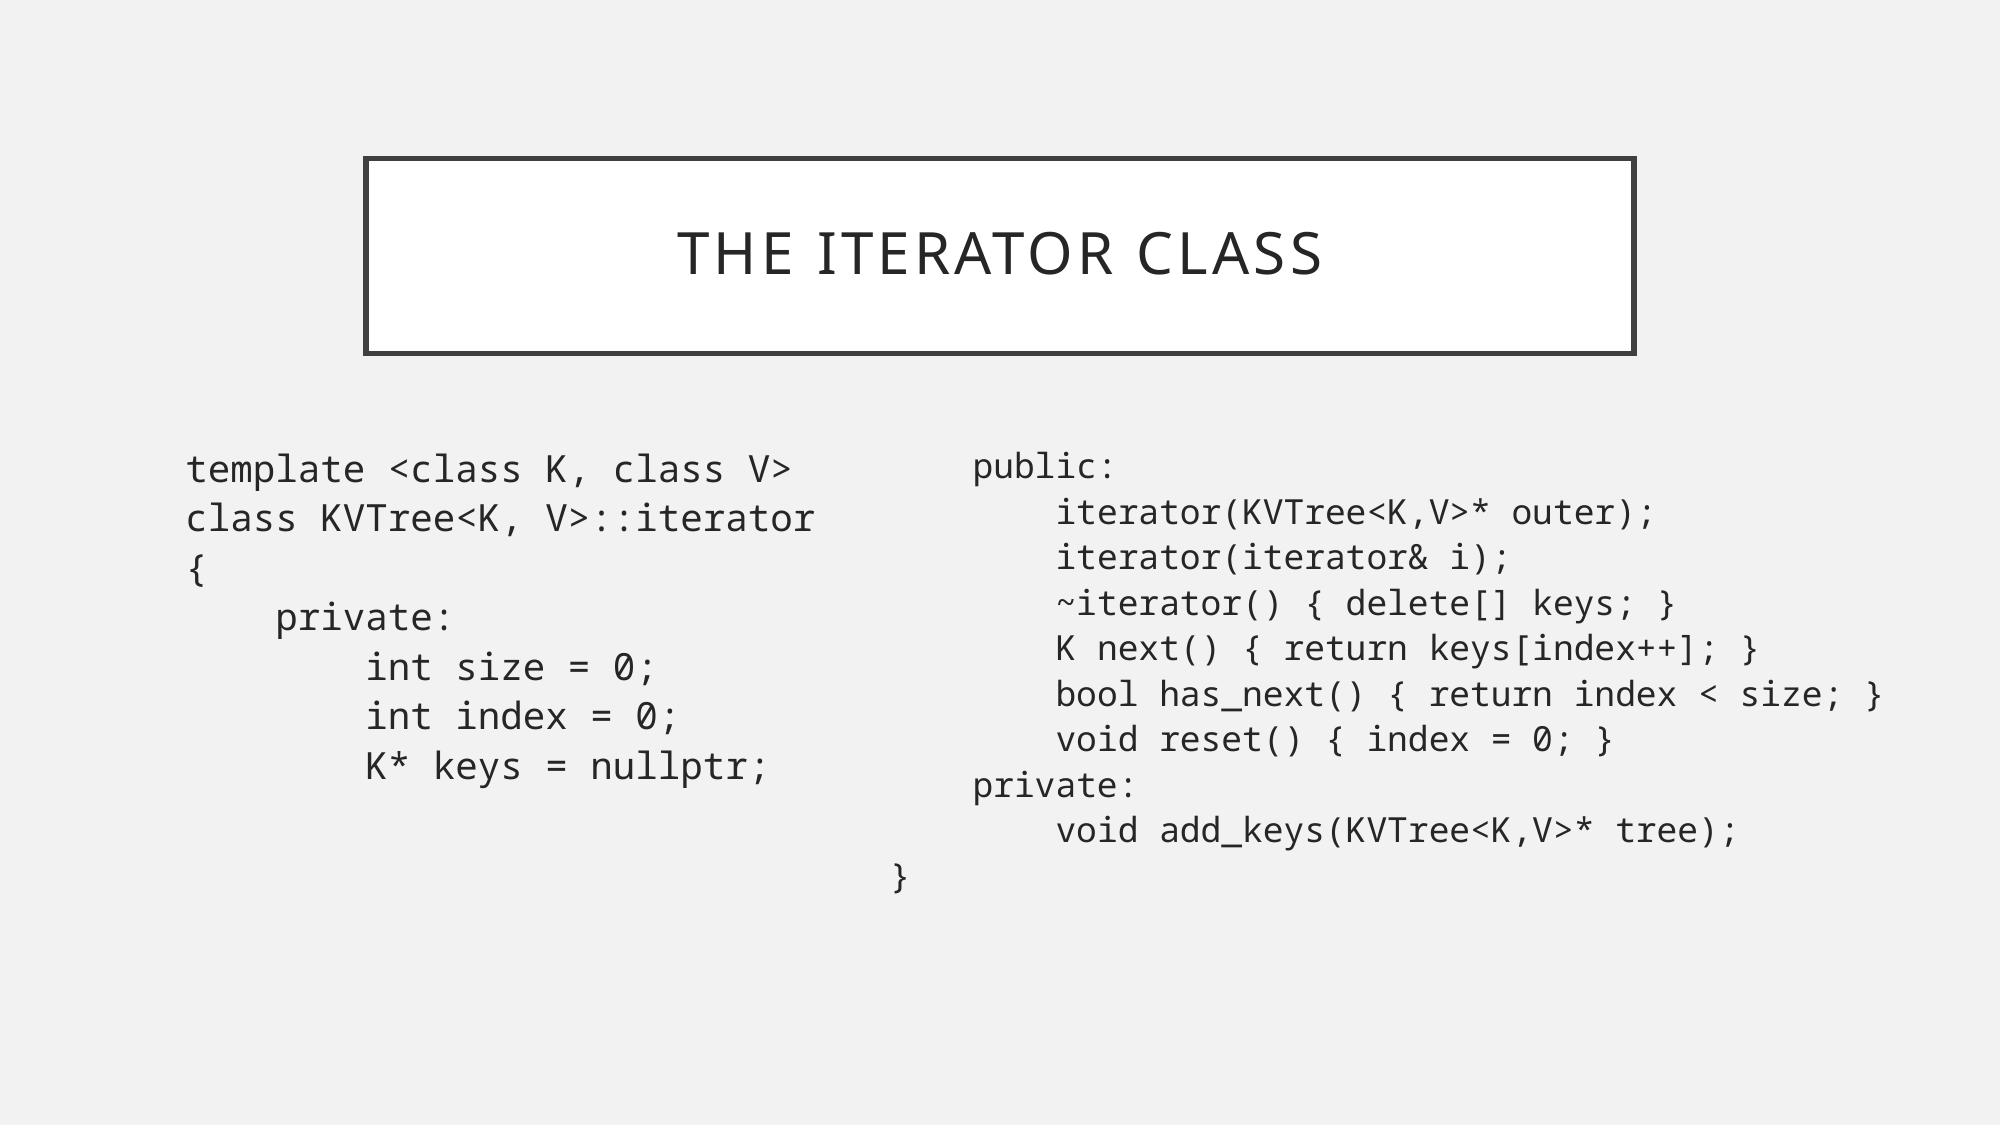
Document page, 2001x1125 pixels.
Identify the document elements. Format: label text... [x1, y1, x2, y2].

title the iterator class [363, 156, 1637, 356]
list public: iterator(KVTree<K,V>* outer); iterator(iterator& i); ~iterator() { delete[] keys; } K next() { return keys[index++]; } bool has_next() { return index < size; } void reset() { index = 0; } private: void add_keys(KVTree<K,V>* tree); } [874, 432, 1901, 942]
list template <class K, class V> class KVTree<K, V>::iterator { private: int size = 0; int index = 0; K* keys = nullptr; [170, 432, 838, 942]
